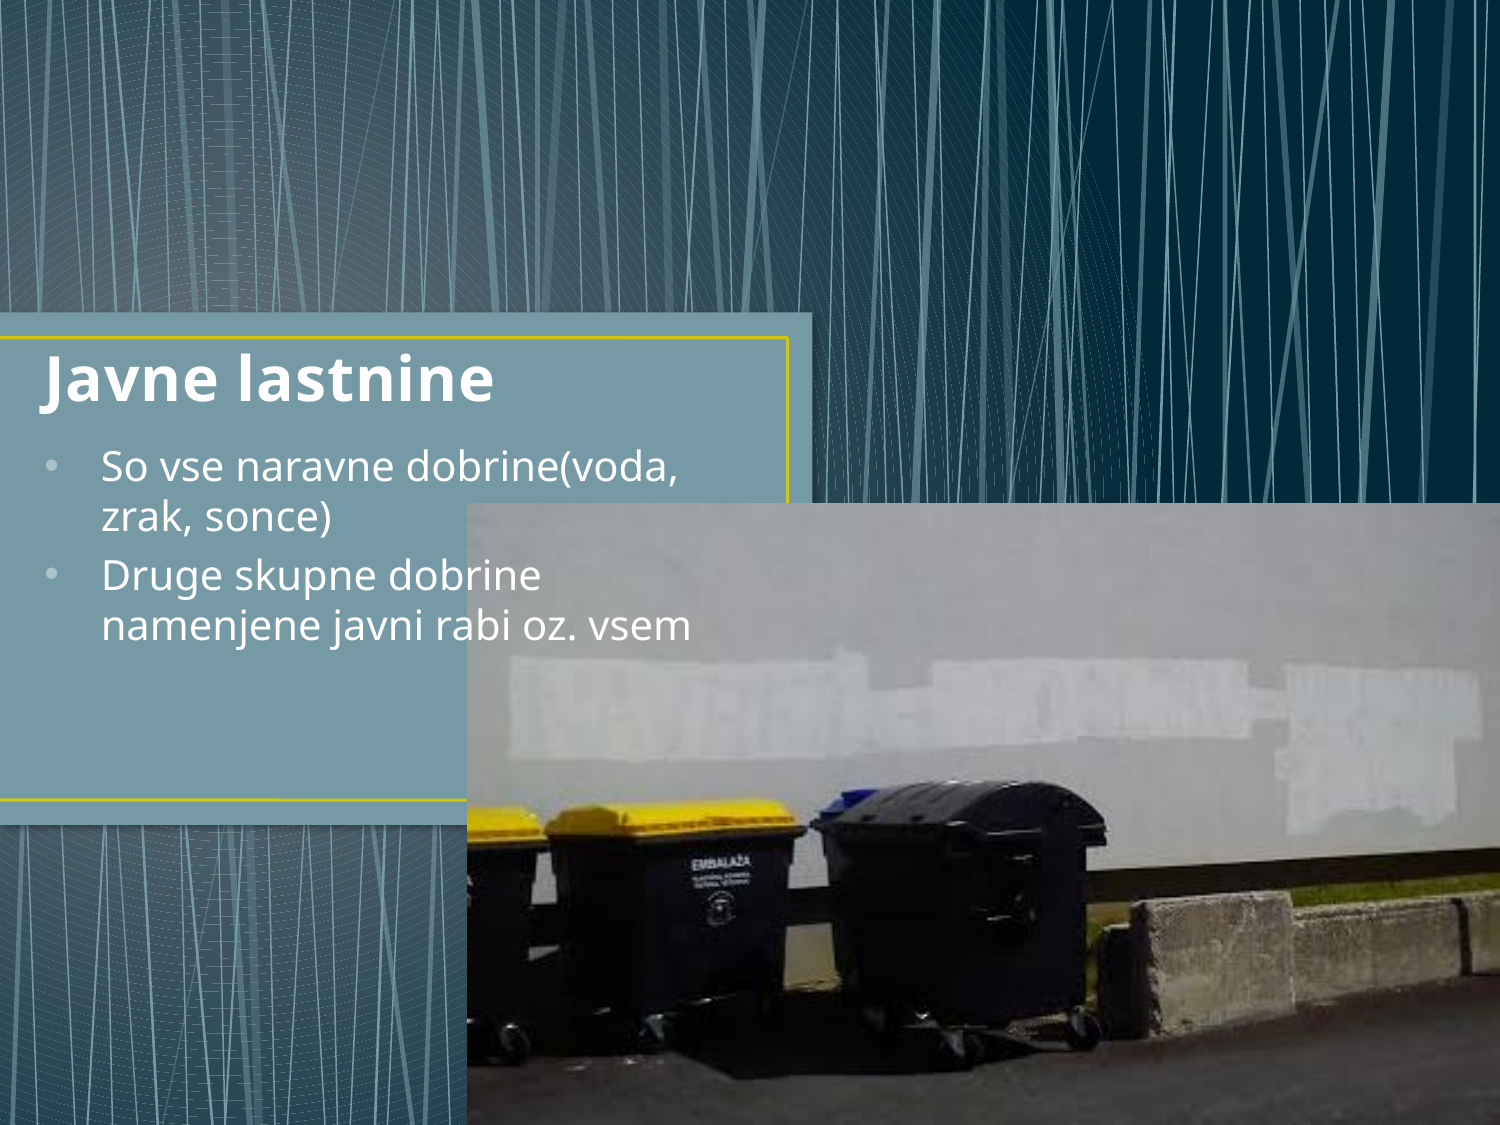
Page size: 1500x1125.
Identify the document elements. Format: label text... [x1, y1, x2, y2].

picture [467, 497, 1500, 1125]
subtitle So vse naravne dobrine(voda, zrak, sonce) Druge skupne dobrine namenjene javni rabi oz. vsem [29, 432, 755, 773]
title Javne lastnine [29, 314, 755, 422]
